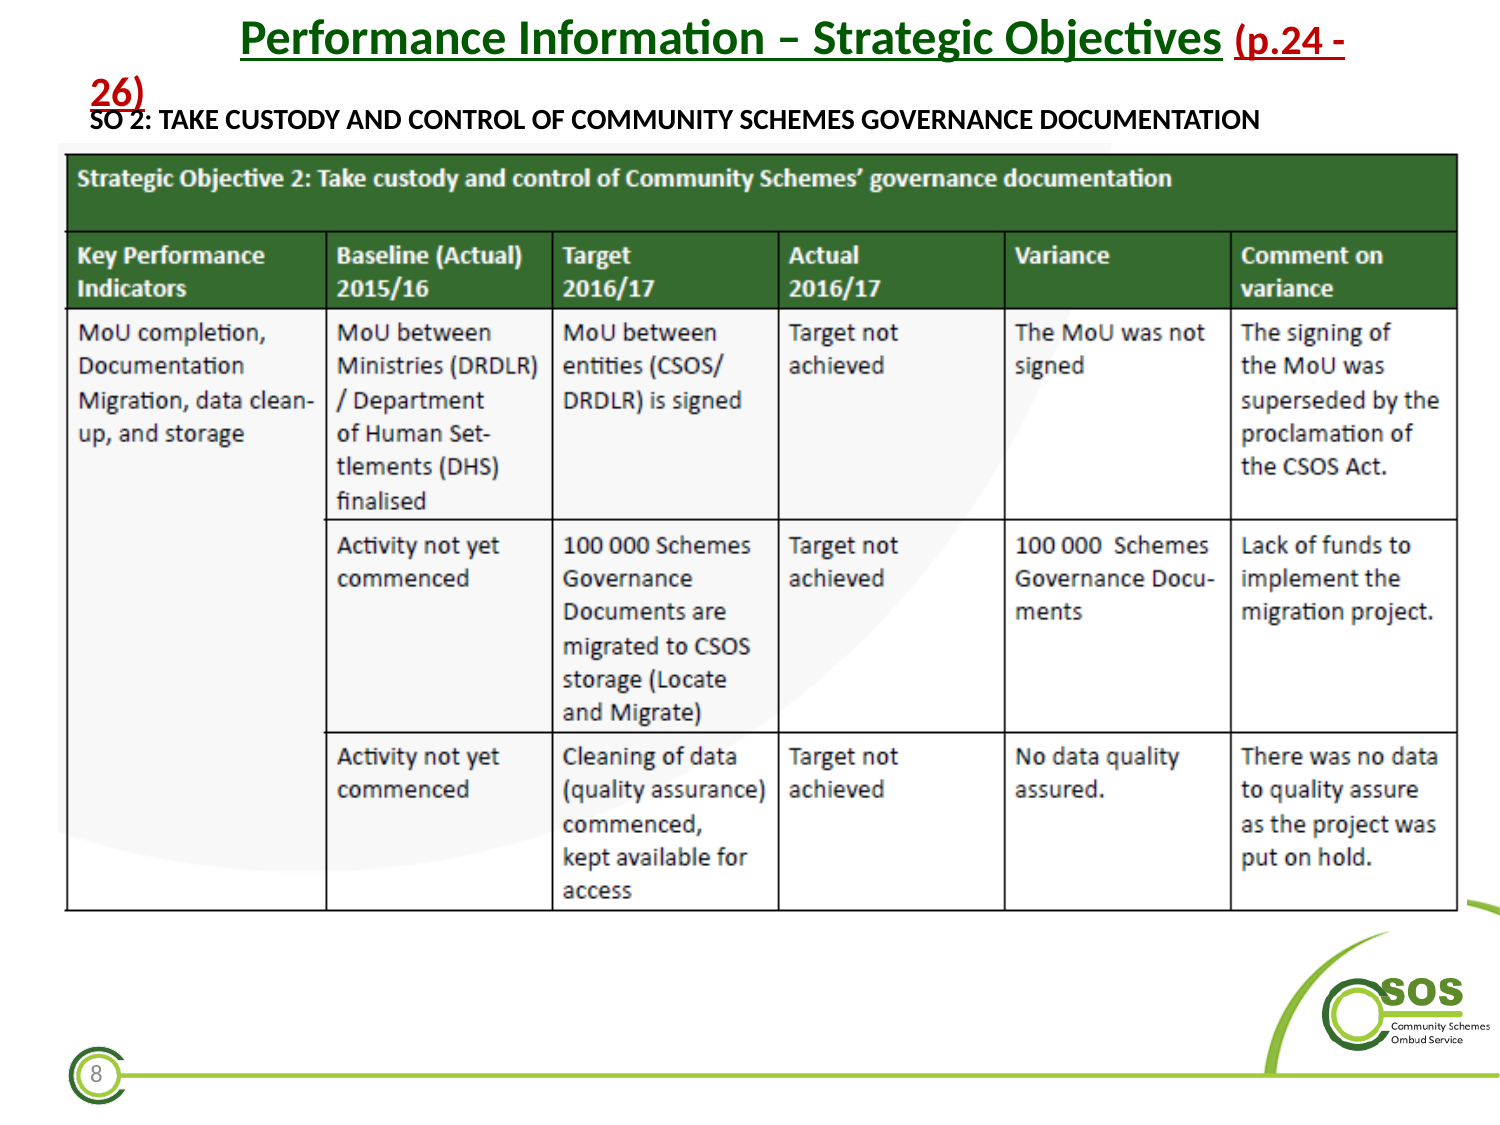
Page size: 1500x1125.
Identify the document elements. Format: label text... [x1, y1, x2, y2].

text_box SO 2: TAKE CUSTODY AND CONTROL OF COMMUNITY SCHEMES GOVERNANCE DOCUMENTATION [75, 93, 1480, 144]
slide_number 8 [75, 1042, 425, 1103]
picture [57, 143, 1500, 1107]
title Performance Information – Strategic Objectives (p.24 - 26) [75, 0, 1425, 93]
